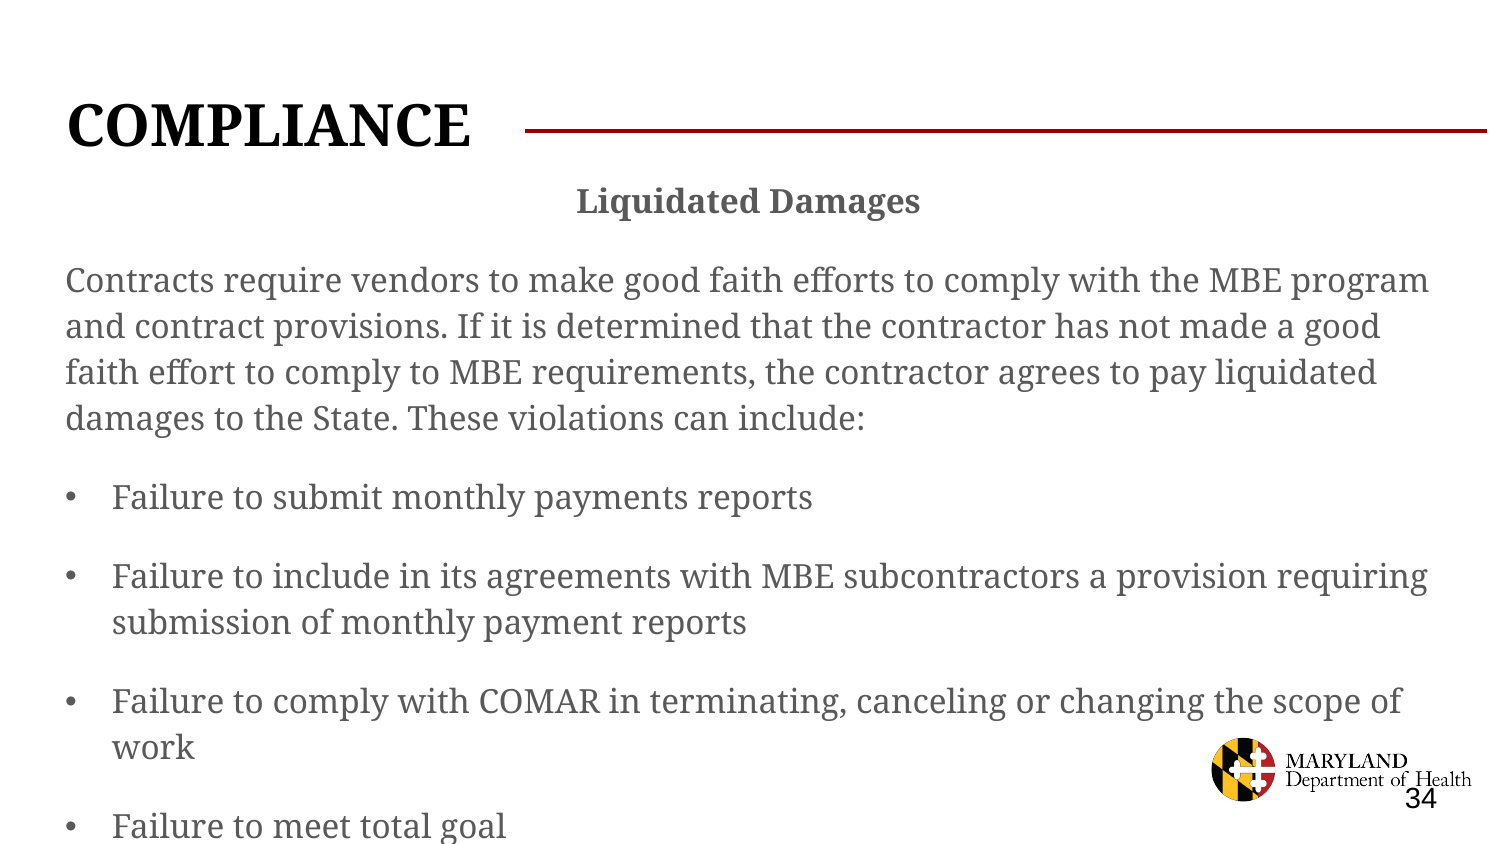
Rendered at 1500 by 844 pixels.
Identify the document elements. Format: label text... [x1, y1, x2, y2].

list Liquidated Damages Contracts require vendors to make good faith efforts to comply with the MBE program and contract provisions. If it is determined that the contractor has not made a good faith effort to comply to MBE requirements, the contractor agrees to pay liquidated damages to the State. These violations can include: Failure to submit monthly payments reports Failure to include in its agreements with MBE subcontractors a provision requiring submission of monthly payment reports Failure to comply with COMAR in terminating, canceling or changing the scope of work Failure to meet total goal [50, 159, 1448, 822]
picture [1172, 599, 1500, 844]
title COMPLIANCE [51, 72, 1449, 167]
